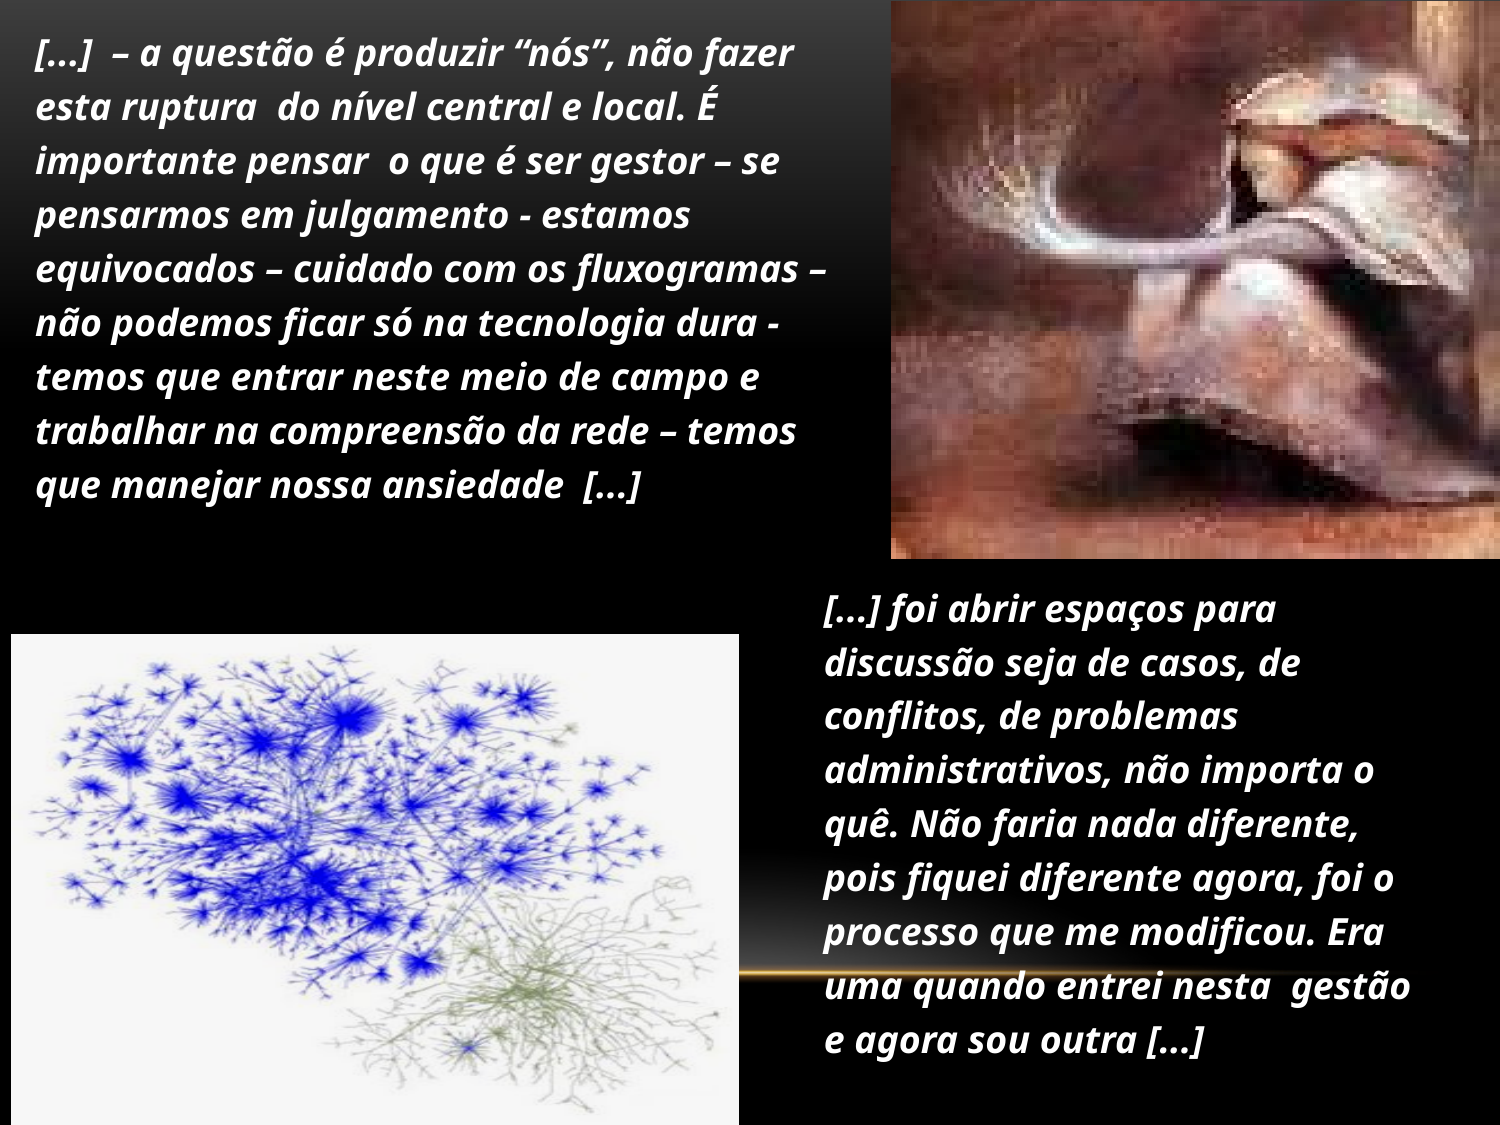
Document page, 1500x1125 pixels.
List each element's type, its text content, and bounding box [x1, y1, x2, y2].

picture [0, 0, 1500, 1125]
text_box [...] foi abrir espaços para discussão seja de casos, de conflitos, de problemas administrativos, não importa o quê. Não faria nada diferente, pois fiquei diferente agora, foi o processo que me modificou. Era uma quando entrei nesta gestão e agora sou outra [...] [809, 568, 1456, 1069]
text_box [...] – a questão é produzir “nós”, não fazer esta ruptura do nível central e local. É importante pensar o que é ser gestor – se pensarmos em julgamento - estamos equivocados – cuidado com os fluxogramas – não podemos ficar só na tecnologia dura - temos que entrar neste meio de campo e trabalhar na compreensão da rede – temos que manejar nossa ansiedade [...] [20, 12, 868, 514]
